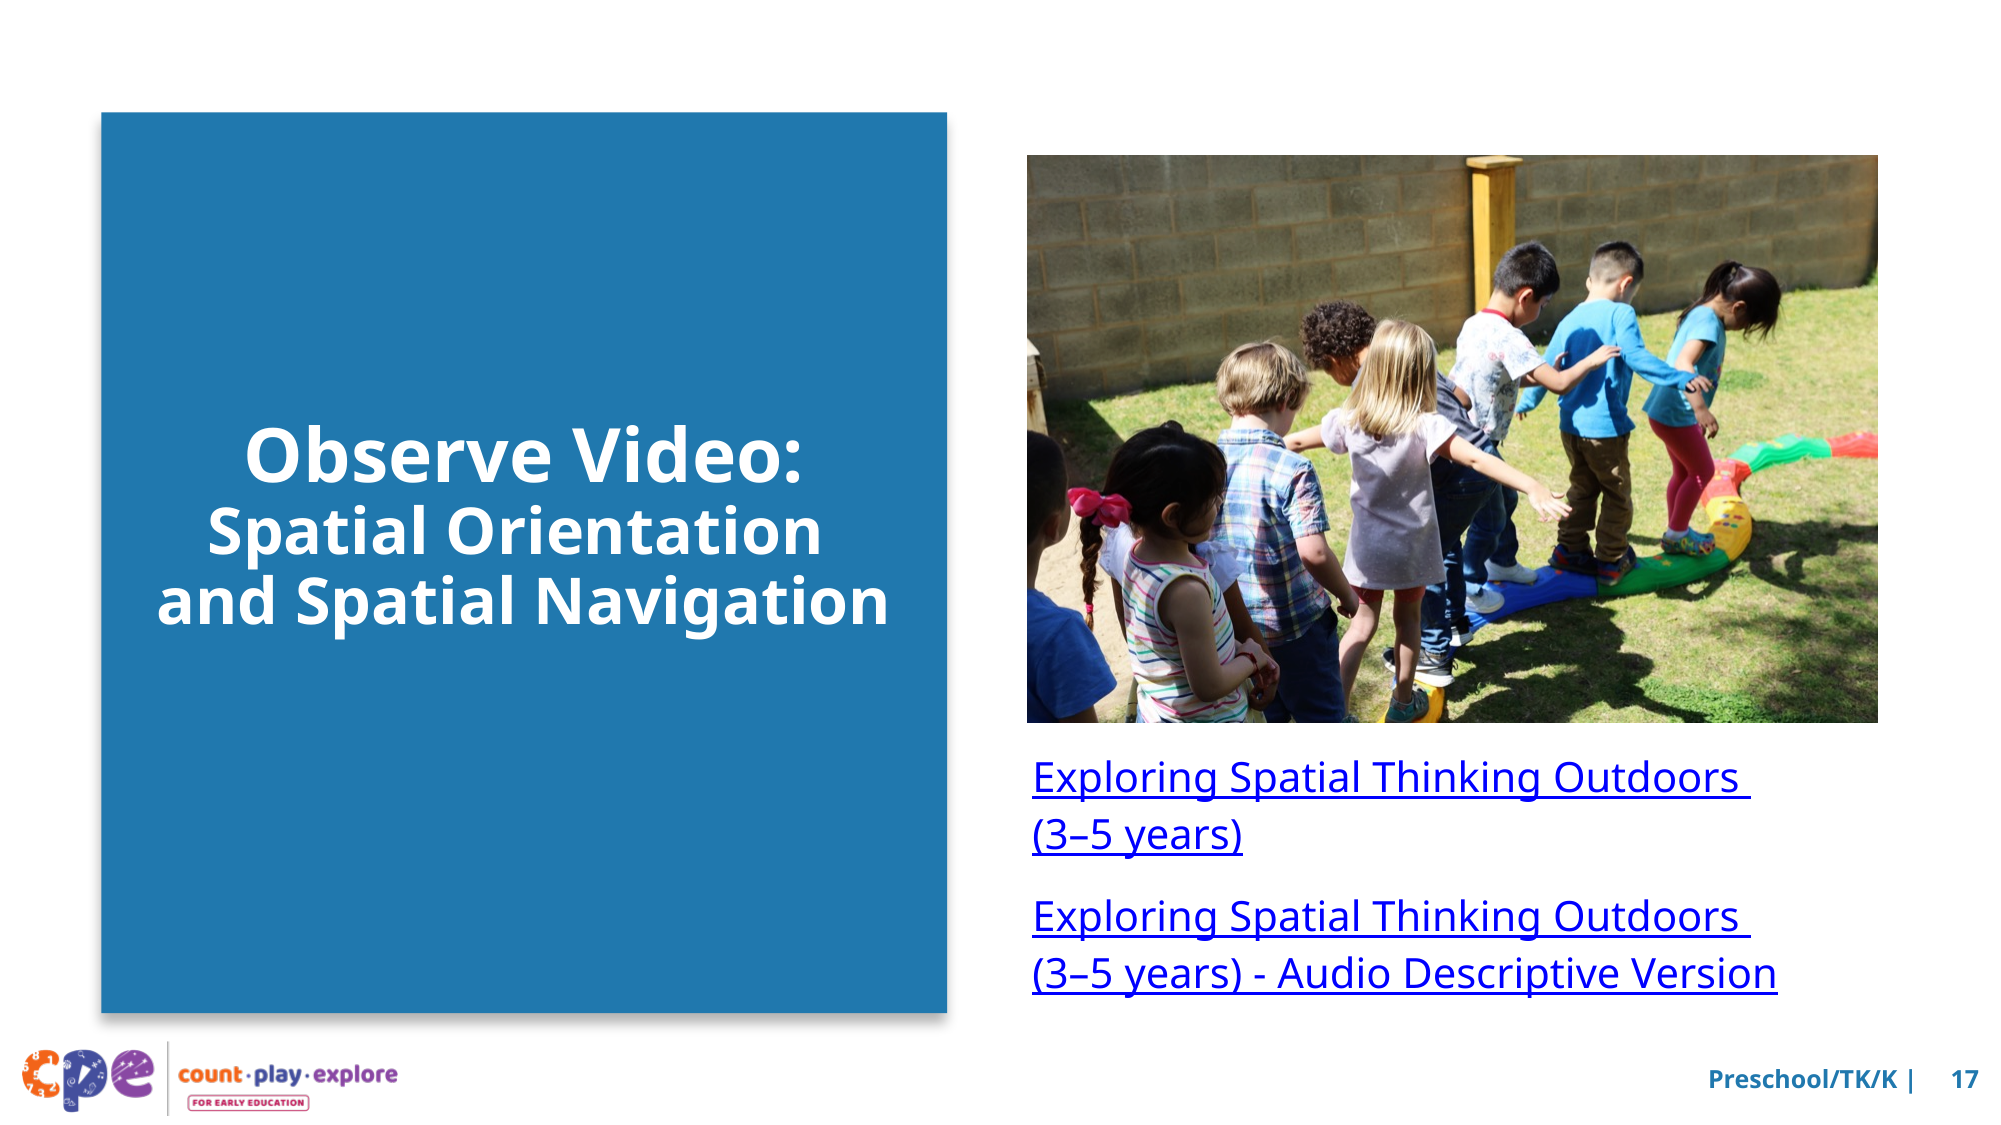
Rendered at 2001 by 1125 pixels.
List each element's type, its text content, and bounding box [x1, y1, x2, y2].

title Observe Video: Spatial Orientation and Spatial Navigation [136, 410, 913, 948]
text_box Exploring Spatial Thinking Outdoors (3–5 years) Exploring Spatial Thinking Outdoors (3–5 years) - Audio Descriptive Version [1017, 743, 1889, 1012]
picture [1027, 155, 1878, 723]
picture [22, 1041, 398, 1116]
